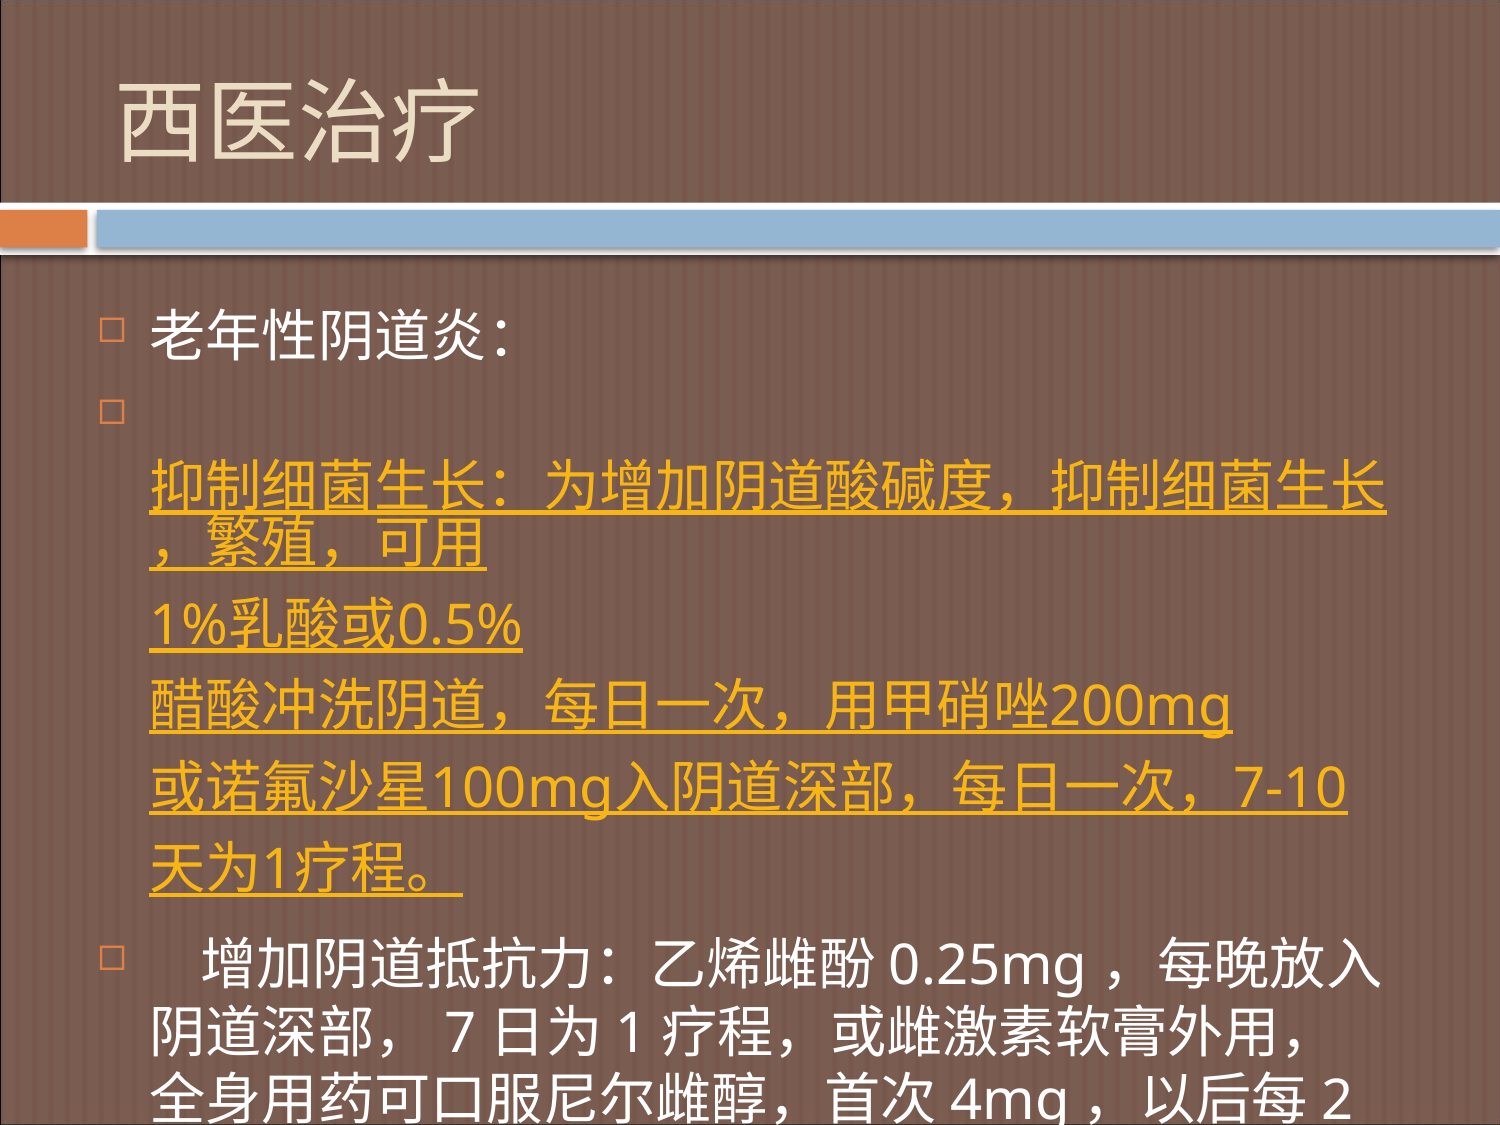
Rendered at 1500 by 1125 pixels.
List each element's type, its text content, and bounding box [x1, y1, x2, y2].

picture [0, 255, 1500, 1125]
list 老年性阴道炎： 抑制细菌生长：为增加阴道酸碱度，抑制细菌生长，繁殖，可用1%乳酸或0.5%醋酸冲洗阴道，每日一次，用甲硝唑200mg或诺氟沙星100mg入阴道深部，每日一次，7-10天为1疗程。 增加阴道抵抗力：乙烯雌酚0.25mg，每晚放入阴道深部，7日为1疗程，或雌激素软膏外用，全身用药可口服尼尔雌醇，首次4mg，以后每2周-4周用一次，每次2mg，维持2-3个月；乳腺癌，子宫内膜癌患者禁用雌激素。 [81, 292, 1407, 1125]
picture [0, 0, 1500, 202]
title 西医治疗 [99, 37, 1438, 201]
